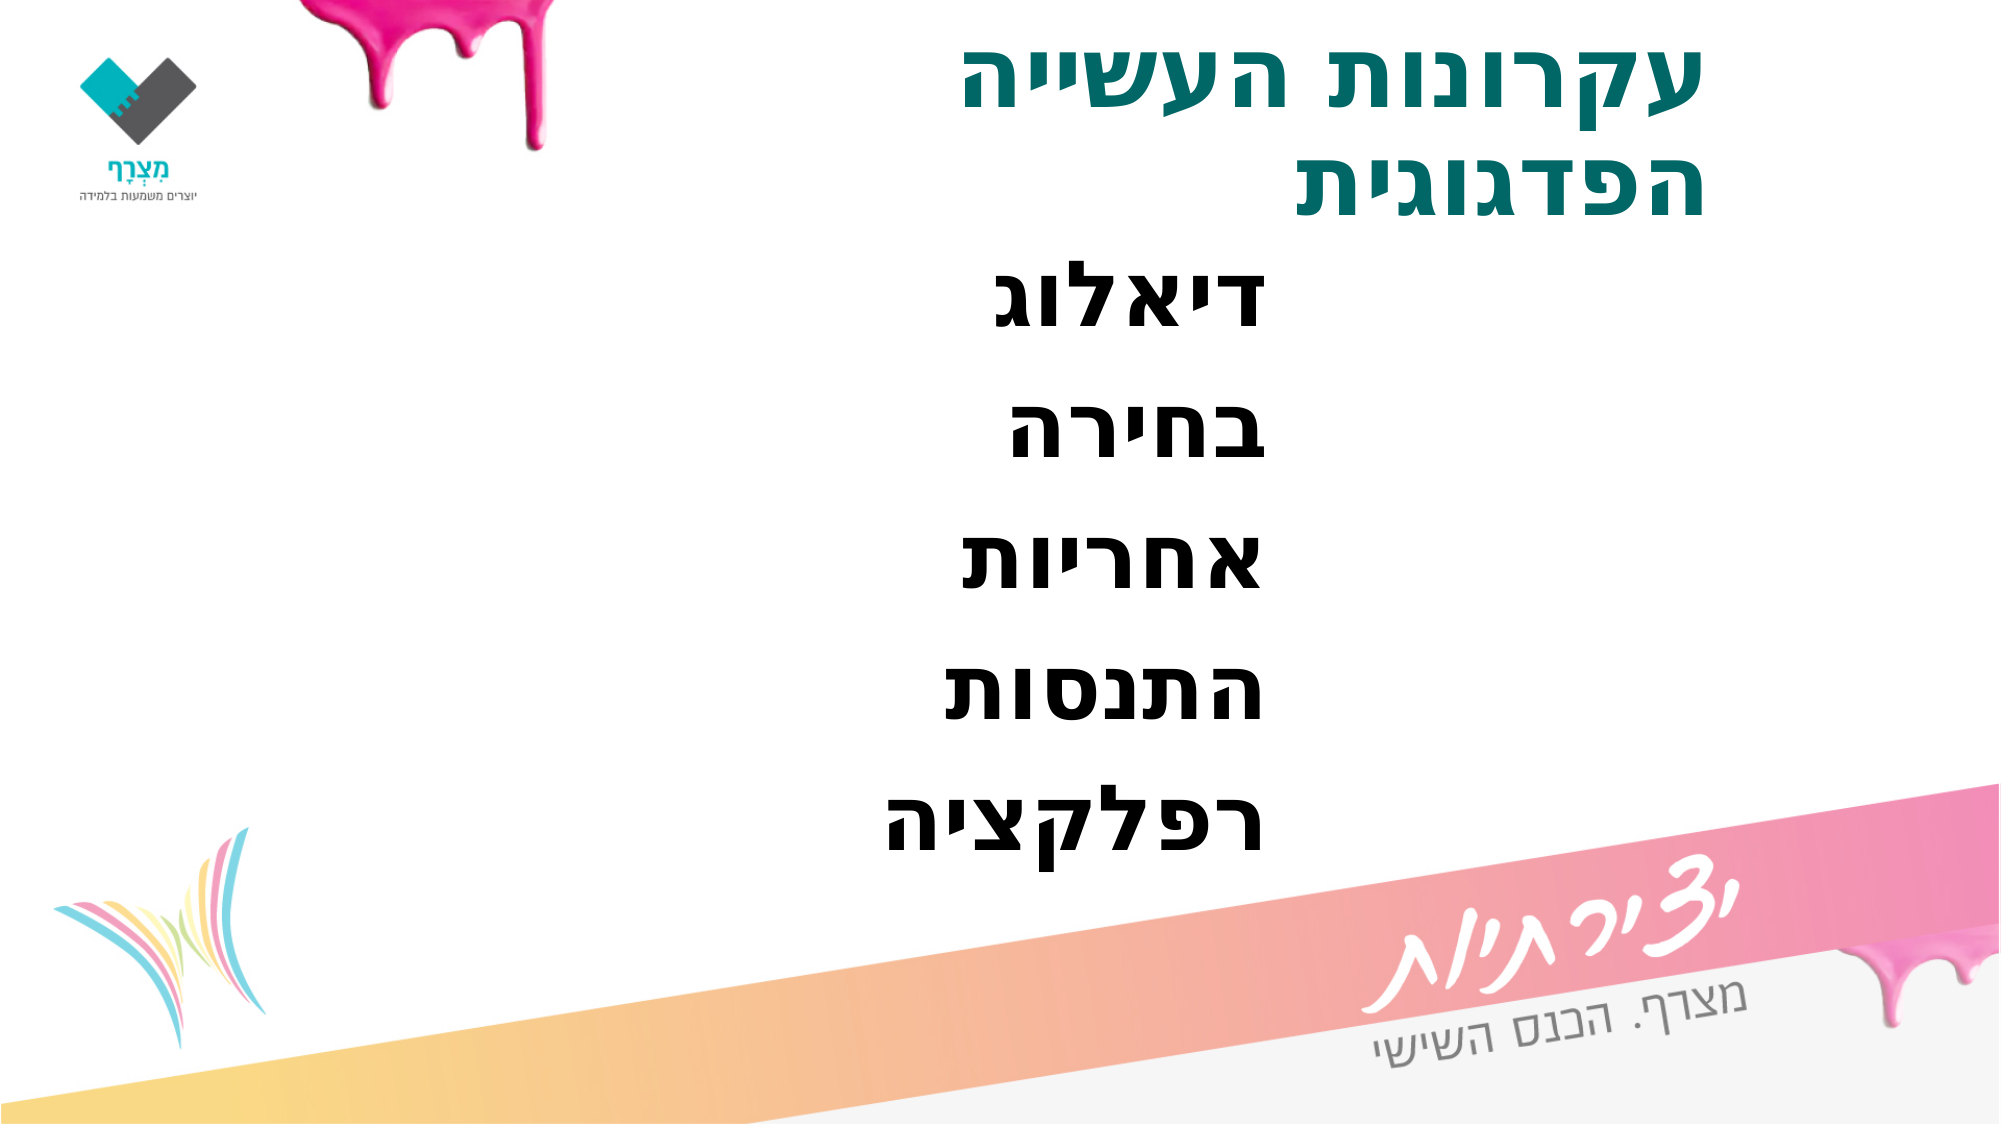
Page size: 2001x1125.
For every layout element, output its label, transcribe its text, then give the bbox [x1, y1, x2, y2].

picture [0, 0, 2001, 1125]
title עקרונות העשייה הפדגוגית [499, 20, 1727, 239]
list דיאלוג בחירה אחריות התנסות רפלקציה [851, 227, 1316, 941]
text_box [0, 755, 2000, 1125]
